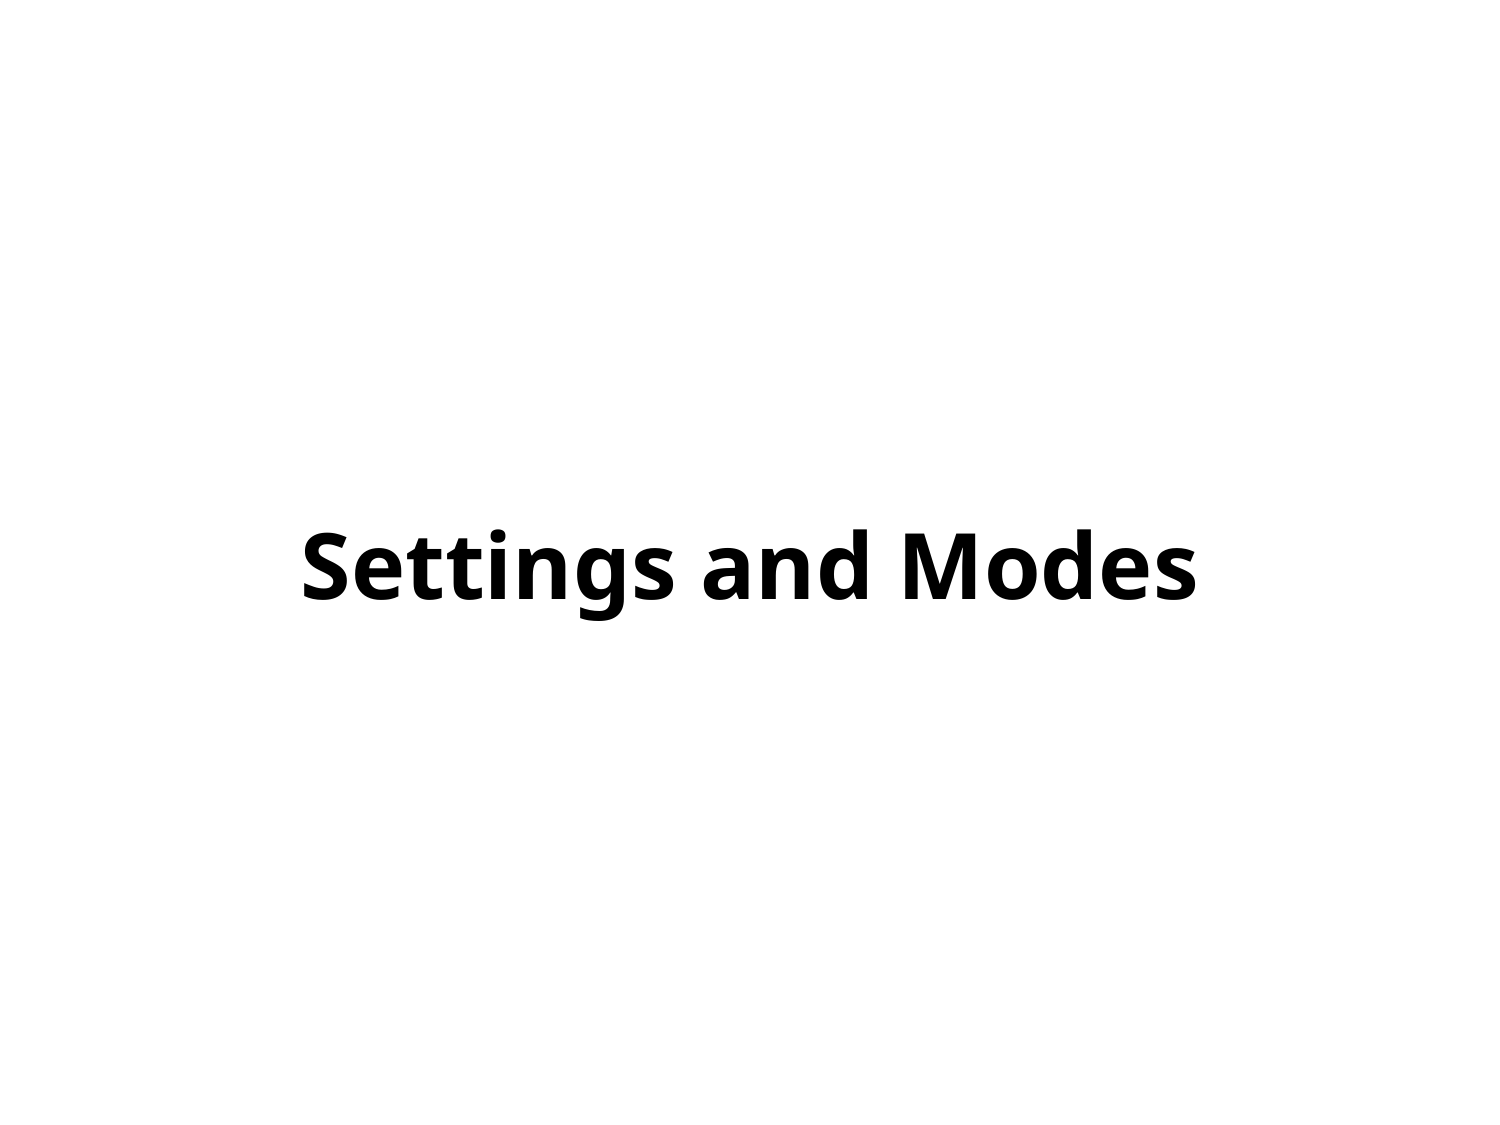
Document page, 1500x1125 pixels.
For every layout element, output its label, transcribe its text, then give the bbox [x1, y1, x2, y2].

title Settings and Modes [112, 324, 1388, 801]
